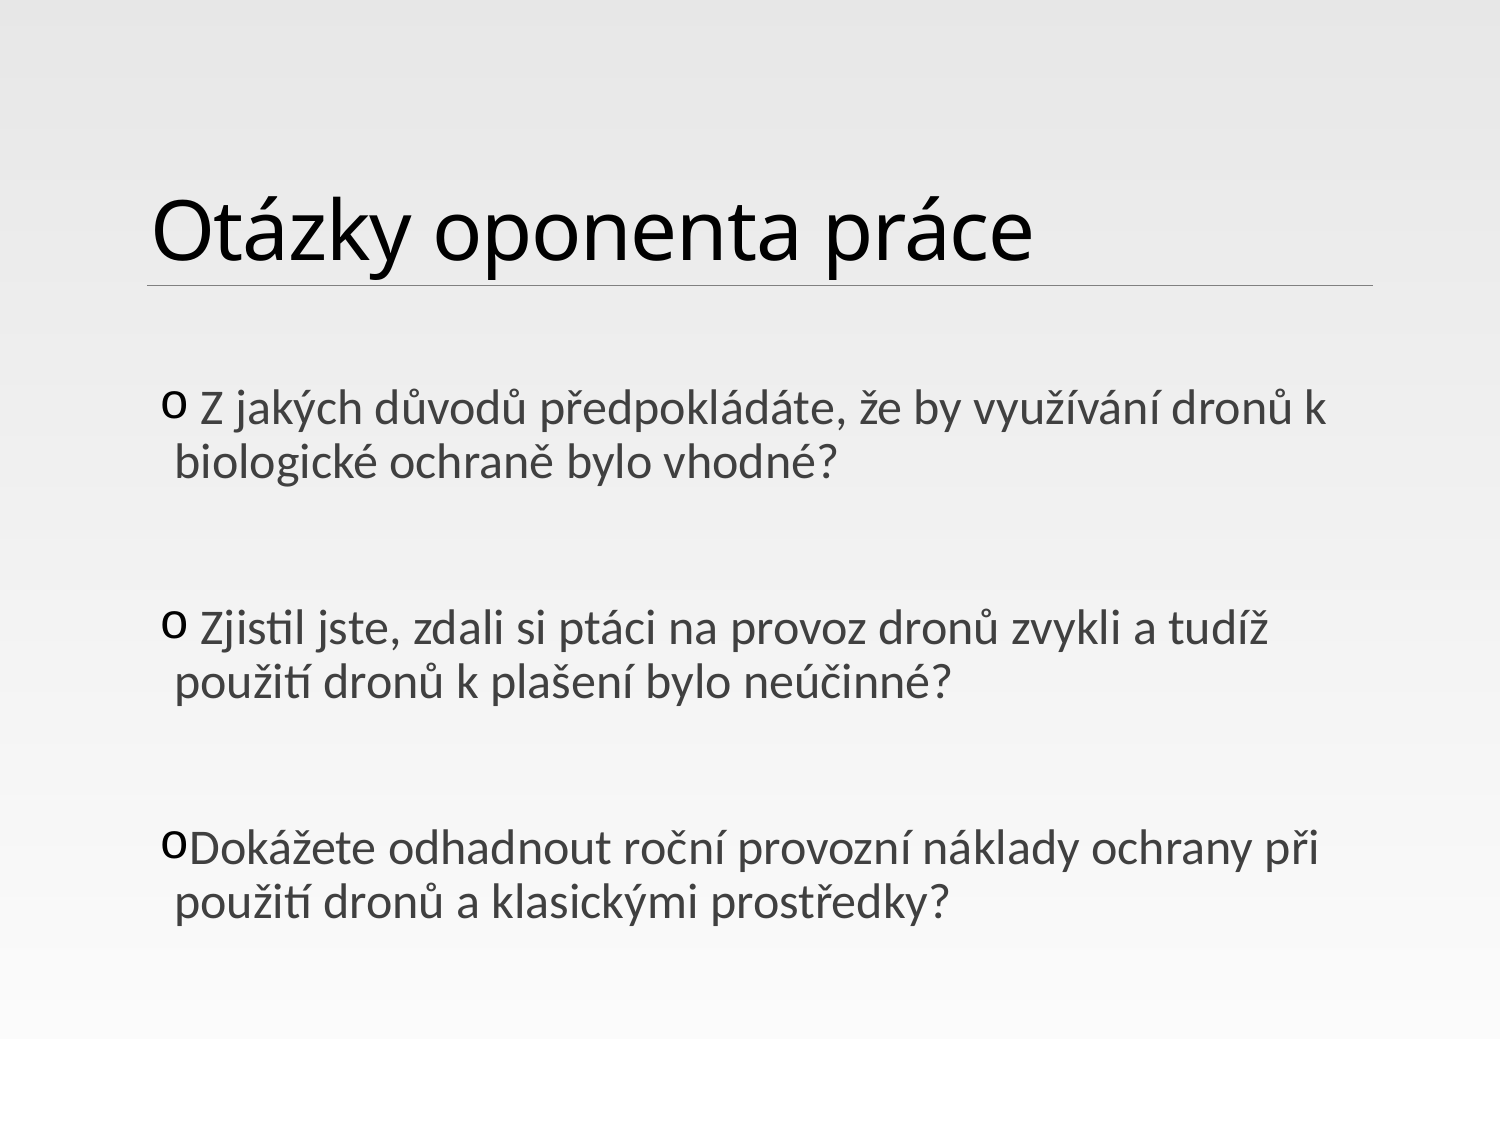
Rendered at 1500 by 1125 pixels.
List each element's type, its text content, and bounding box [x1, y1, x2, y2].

title Otázky oponenta práce [135, 47, 1373, 285]
list Z jakých důvodů předpokládáte, že by využívání dronů k biologické ochraně bylo vhodné? Zjistil jste, zdali si ptáci na provoz dronů zvykli a tudíž použití dronů k plašení bylo neúčinné? Dokážete odhadnout roční provozní náklady ochrany při použití dronů a klasickými prostředky? [159, 373, 1364, 988]
